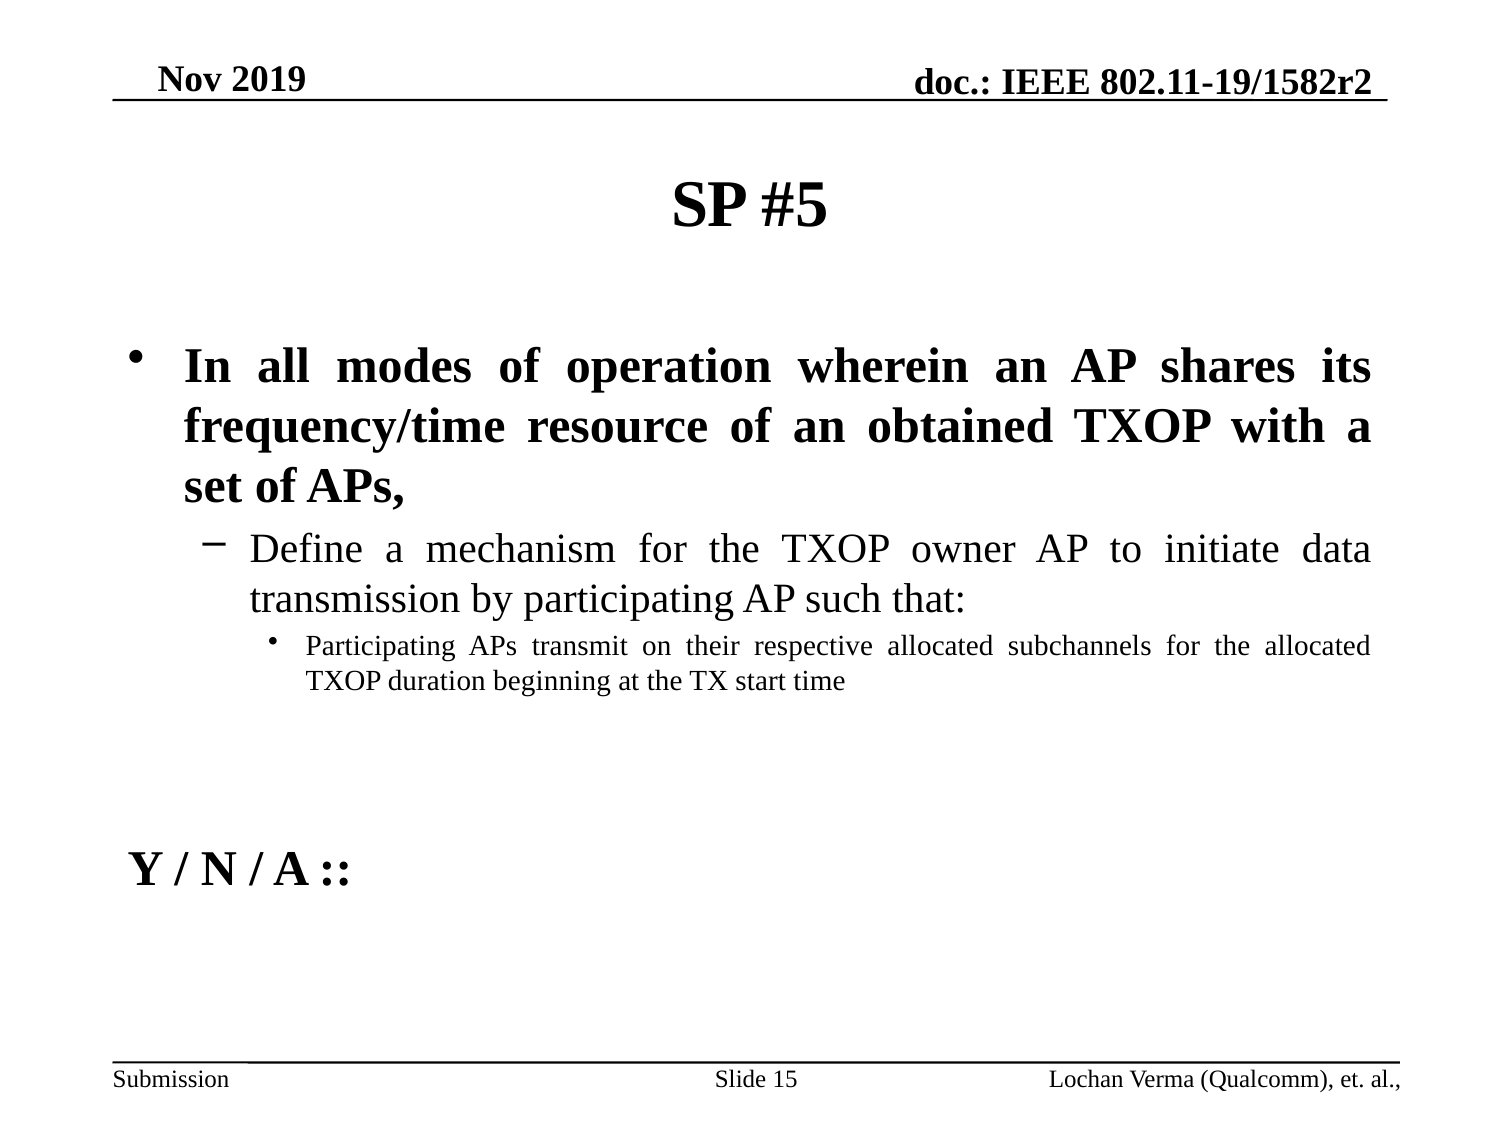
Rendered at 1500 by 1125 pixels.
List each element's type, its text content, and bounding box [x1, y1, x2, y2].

list In all modes of operation wherein an AP shares its frequency/time resource of an obtained TXOP with a set of APs, Define a mechanism for the TXOP owner AP to initiate data transmission by participating AP such that: Participating APs transmit on their respective allocated subchannels for the allocated TXOP duration beginning at the TX start time Y / N / A :: [112, 324, 1388, 1001]
title SP #5 [112, 112, 1388, 288]
slide_number Slide 15 [712, 1061, 801, 1093]
footer Lochan Verma (Qualcomm), et. al., [949, 1061, 1402, 1093]
